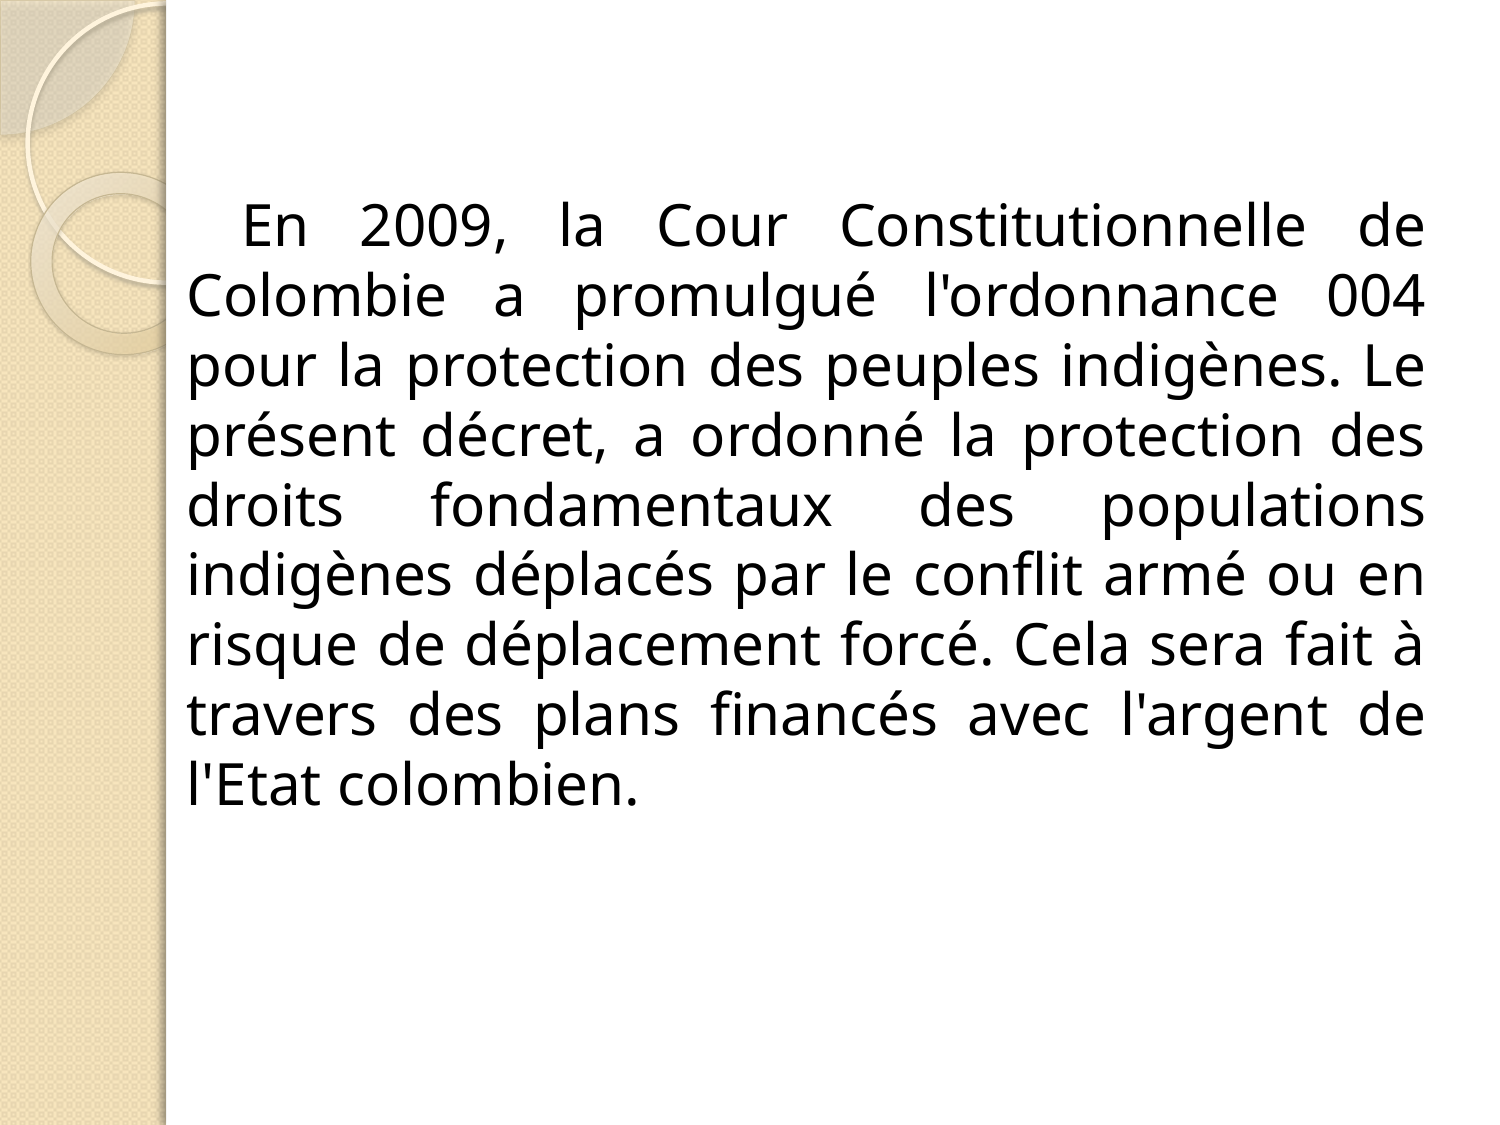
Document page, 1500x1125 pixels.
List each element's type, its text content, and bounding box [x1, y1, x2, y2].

list En 2009, la Cour Constitutionnelle de Colombie a promulgué l'ordonnance 004 pour la protection des peuples indigènes. Le présent décret, a ordonné la protection des droits fondamentaux des populations indigènes déplacés par le conflit armé ou en risque de déplacement forcé. Cela sera fait à travers des plans financés avec l'argent de l'Etat colombien. [112, 181, 1441, 835]
